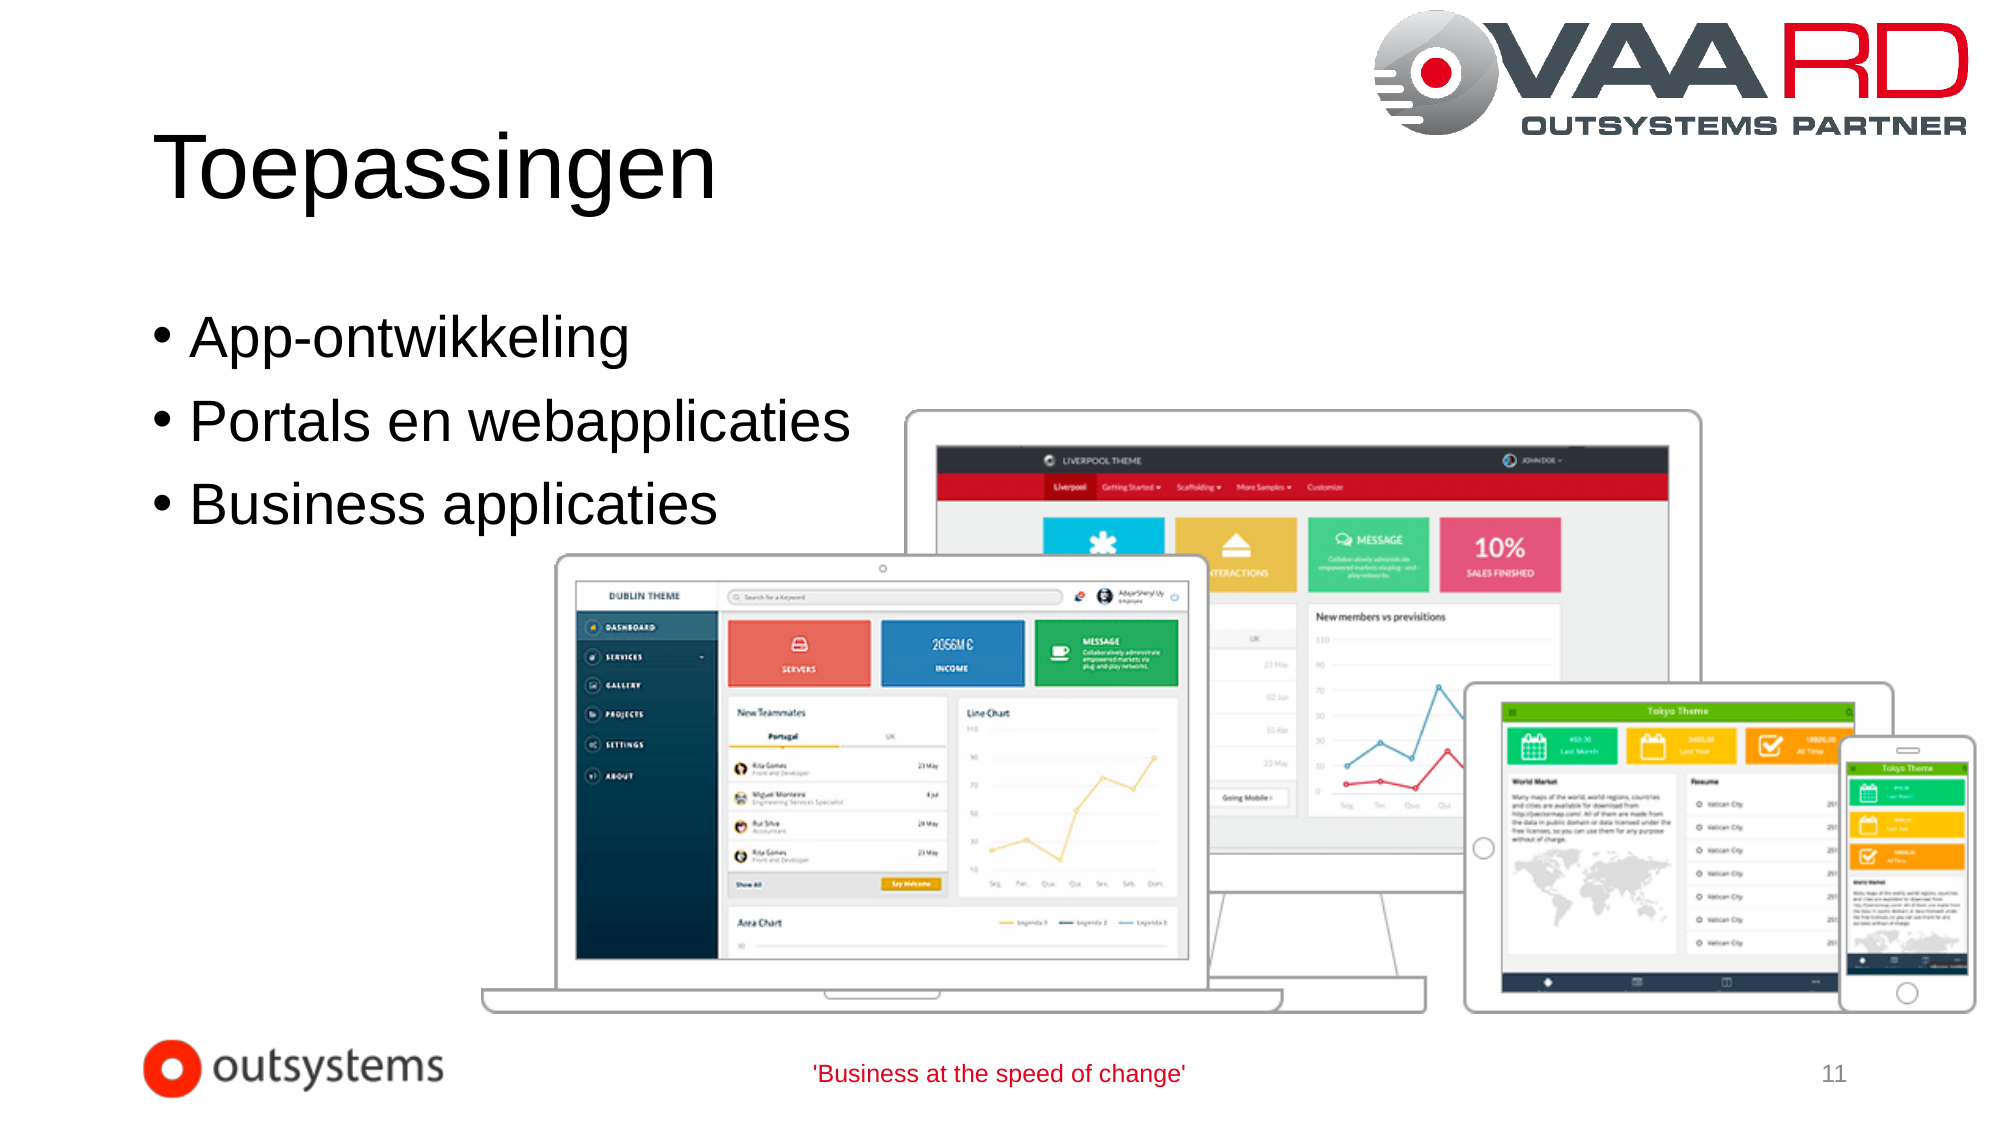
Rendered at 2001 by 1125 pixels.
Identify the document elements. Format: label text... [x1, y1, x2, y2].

title Toepassingen [137, 59, 1338, 278]
slide_number 11 [1412, 1042, 1863, 1103]
picture [137, 1035, 450, 1103]
picture [481, 409, 1980, 1014]
list App-ontwikkeling Portals en webapplicaties Business applicaties [137, 299, 1863, 1014]
picture [1337, 0, 2001, 150]
footer 'Business at the speed of change' [662, 1042, 1338, 1103]
